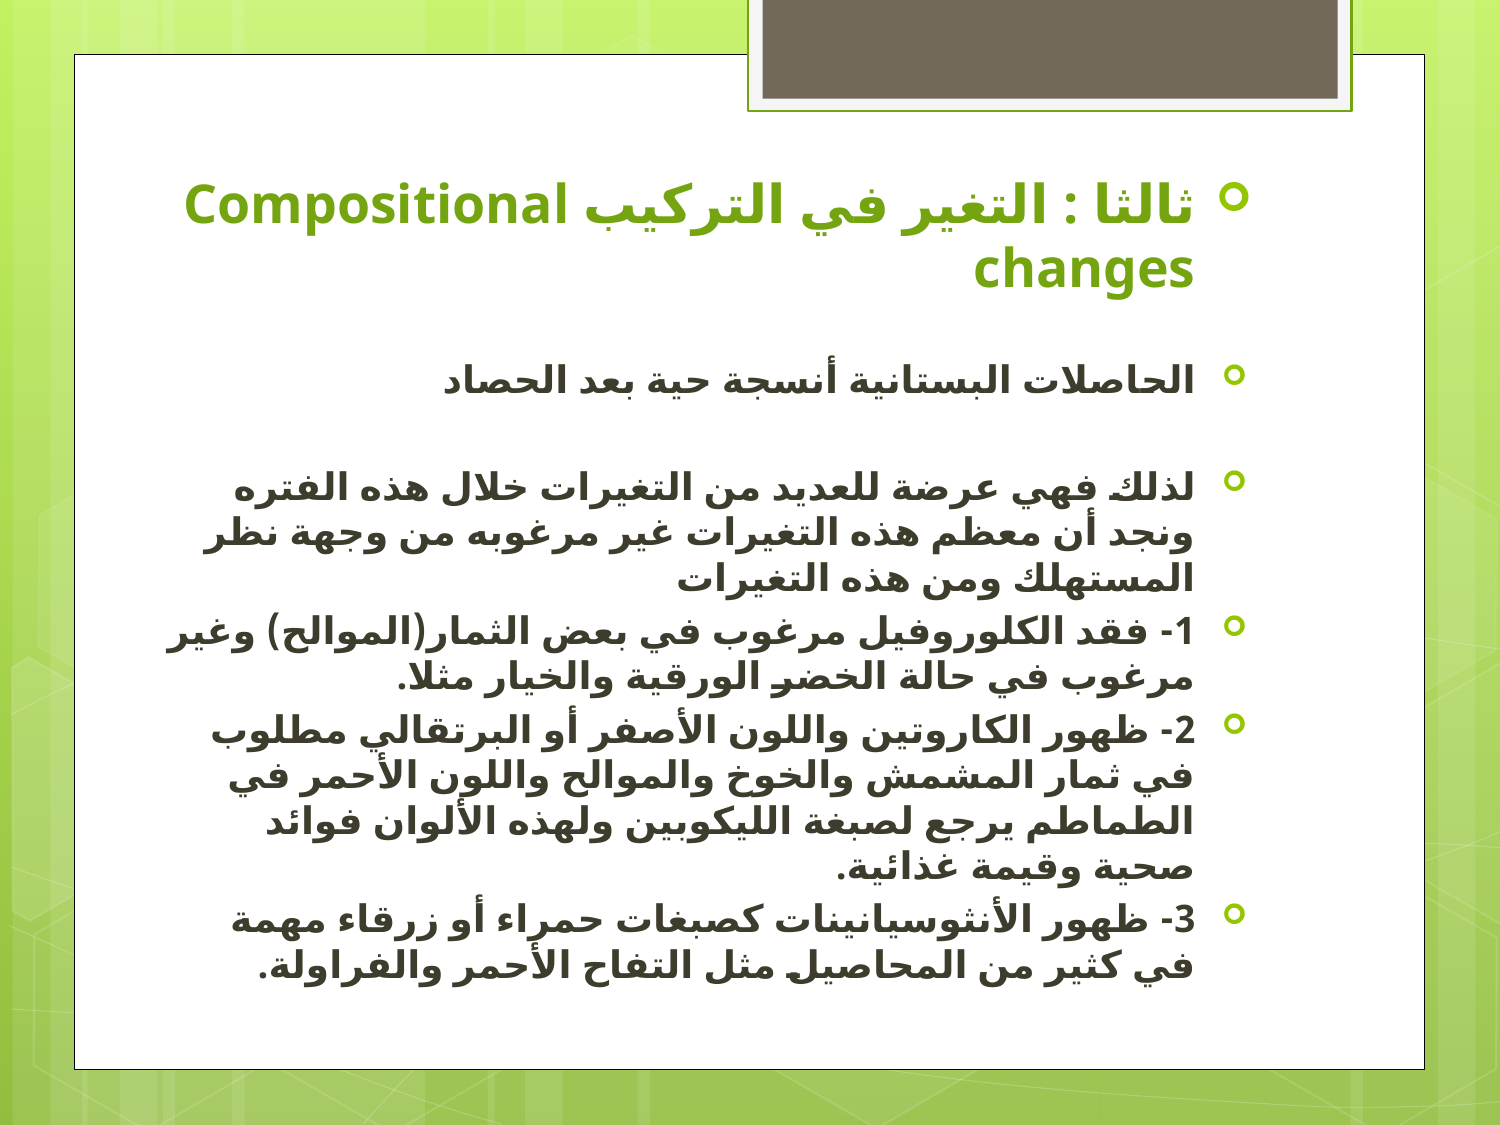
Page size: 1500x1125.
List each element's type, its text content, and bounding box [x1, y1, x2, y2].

list ثالثا : التغير في التركيب Compositional changes الحاصلات البستانية أنسجة حية بعد الحصاد لذلك فهي عرضة للعديد من التغيرات خلال هذه الفتره ونجد أن معظم هذه التغيرات غير مرغوبه من وجهة نظر المستهلك ومن هذه التغيرات 1- فقد الكلوروفيل مرغوب في بعض الثمار(الموالح) وغير مرغوب في حالة الخضر الورقية والخيار مثلا. 2- ظهور الكاروتين واللون الأصفر أو البرتقالي مطلوب في ثمار المشمش والخوخ والموالح واللون الأحمر في الطماطم يرجع لصبغة الليكوبين ولهذه الألوان فوائد صحية وقيمة غذائية. 3- ظهور الأنثوسيانينات كصبغات حمراء أو زرقاء مهمة في كثير من المحاصيل مثل التفاح الأحمر والفراولة. [150, 162, 1262, 1000]
